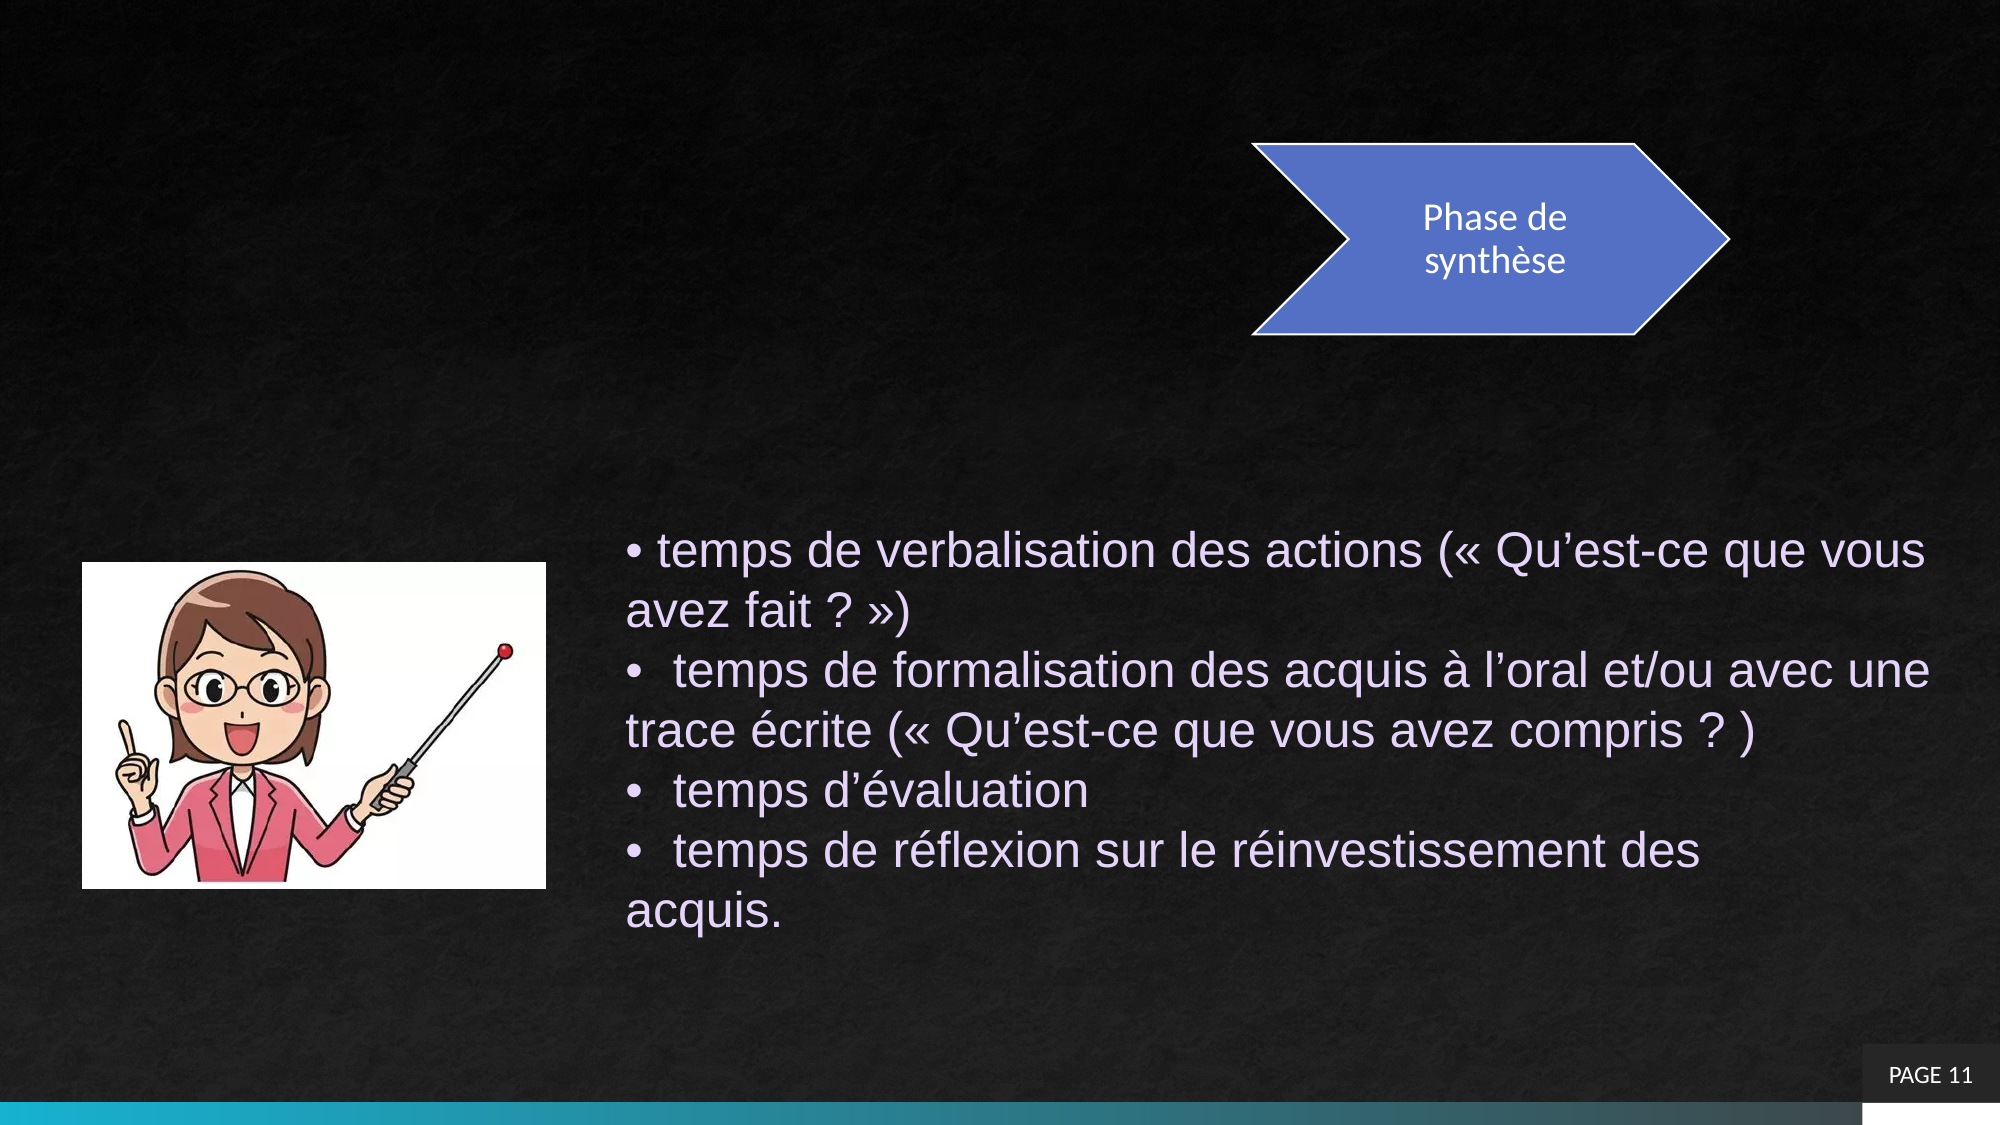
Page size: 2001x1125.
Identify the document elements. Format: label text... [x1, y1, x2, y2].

slide_number PAGE 11 [1862, 1043, 2000, 1103]
picture [0, 0, 2000, 1103]
text_box • temps de verbalisation des actions (« Qu’est-ce que vous avez fait ? ») • temps de formalisation des acquis à l’oral et/ou avec une trace écrite (« Qu’est-ce que vous avez compris ? ) • temps d’évaluation • temps de réflexion sur le réinvestissement des acquis. [610, 510, 2000, 1006]
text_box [1253, 143, 1730, 335]
